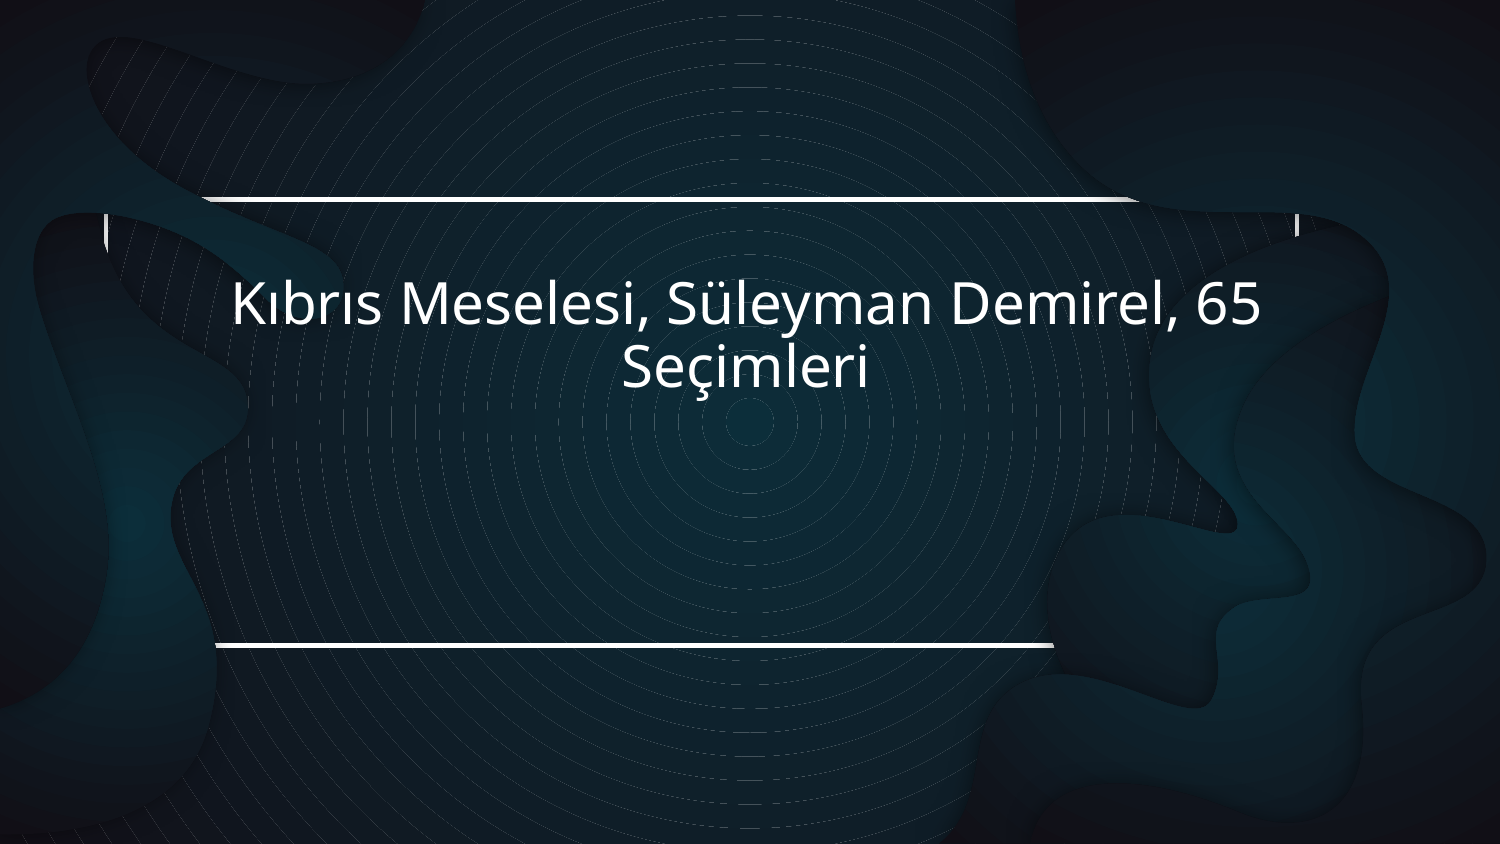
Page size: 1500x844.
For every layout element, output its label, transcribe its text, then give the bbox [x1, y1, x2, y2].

title Kıbrıs Meselesi, Süleyman Demirel, 65 Seçimleri [202, 242, 1291, 406]
